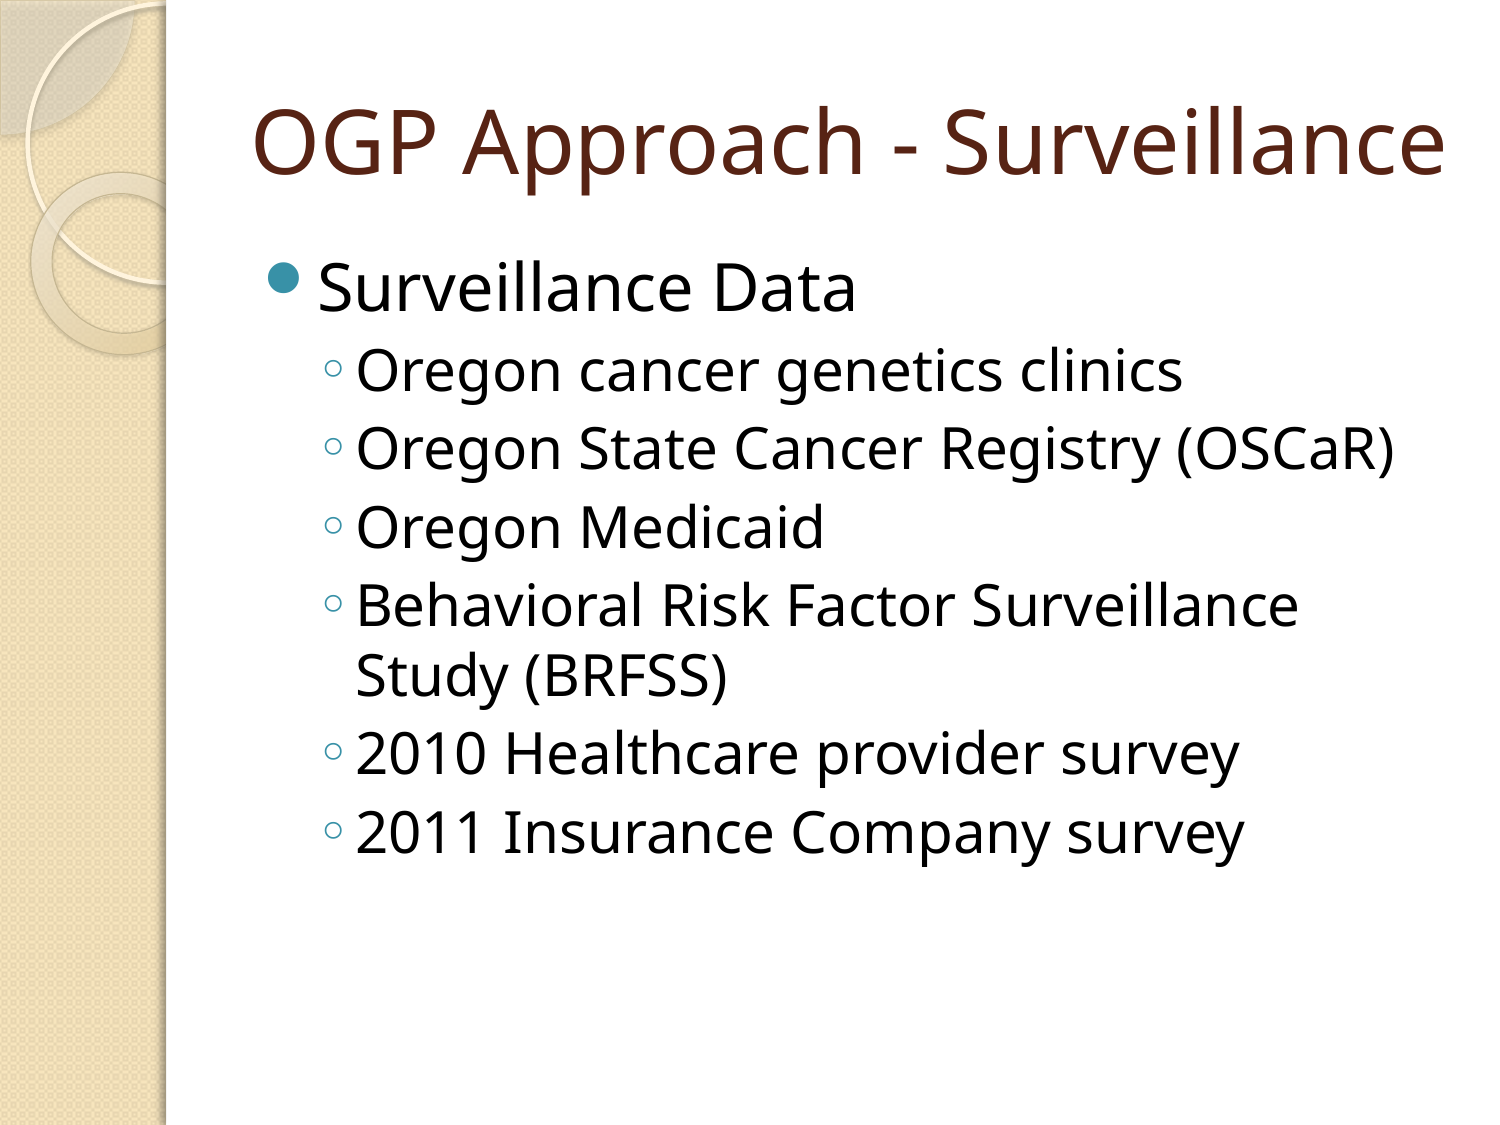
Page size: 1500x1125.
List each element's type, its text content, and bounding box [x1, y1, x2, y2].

list Surveillance Data Oregon cancer genetics clinics Oregon State Cancer Registry (OSCaR) Oregon Medicaid Behavioral Risk Factor Surveillance Study (BRFSS) 2010 Healthcare provider survey 2011 Insurance Company survey [235, 237, 1466, 1025]
title OGP Approach - Surveillance [235, 45, 1466, 233]
